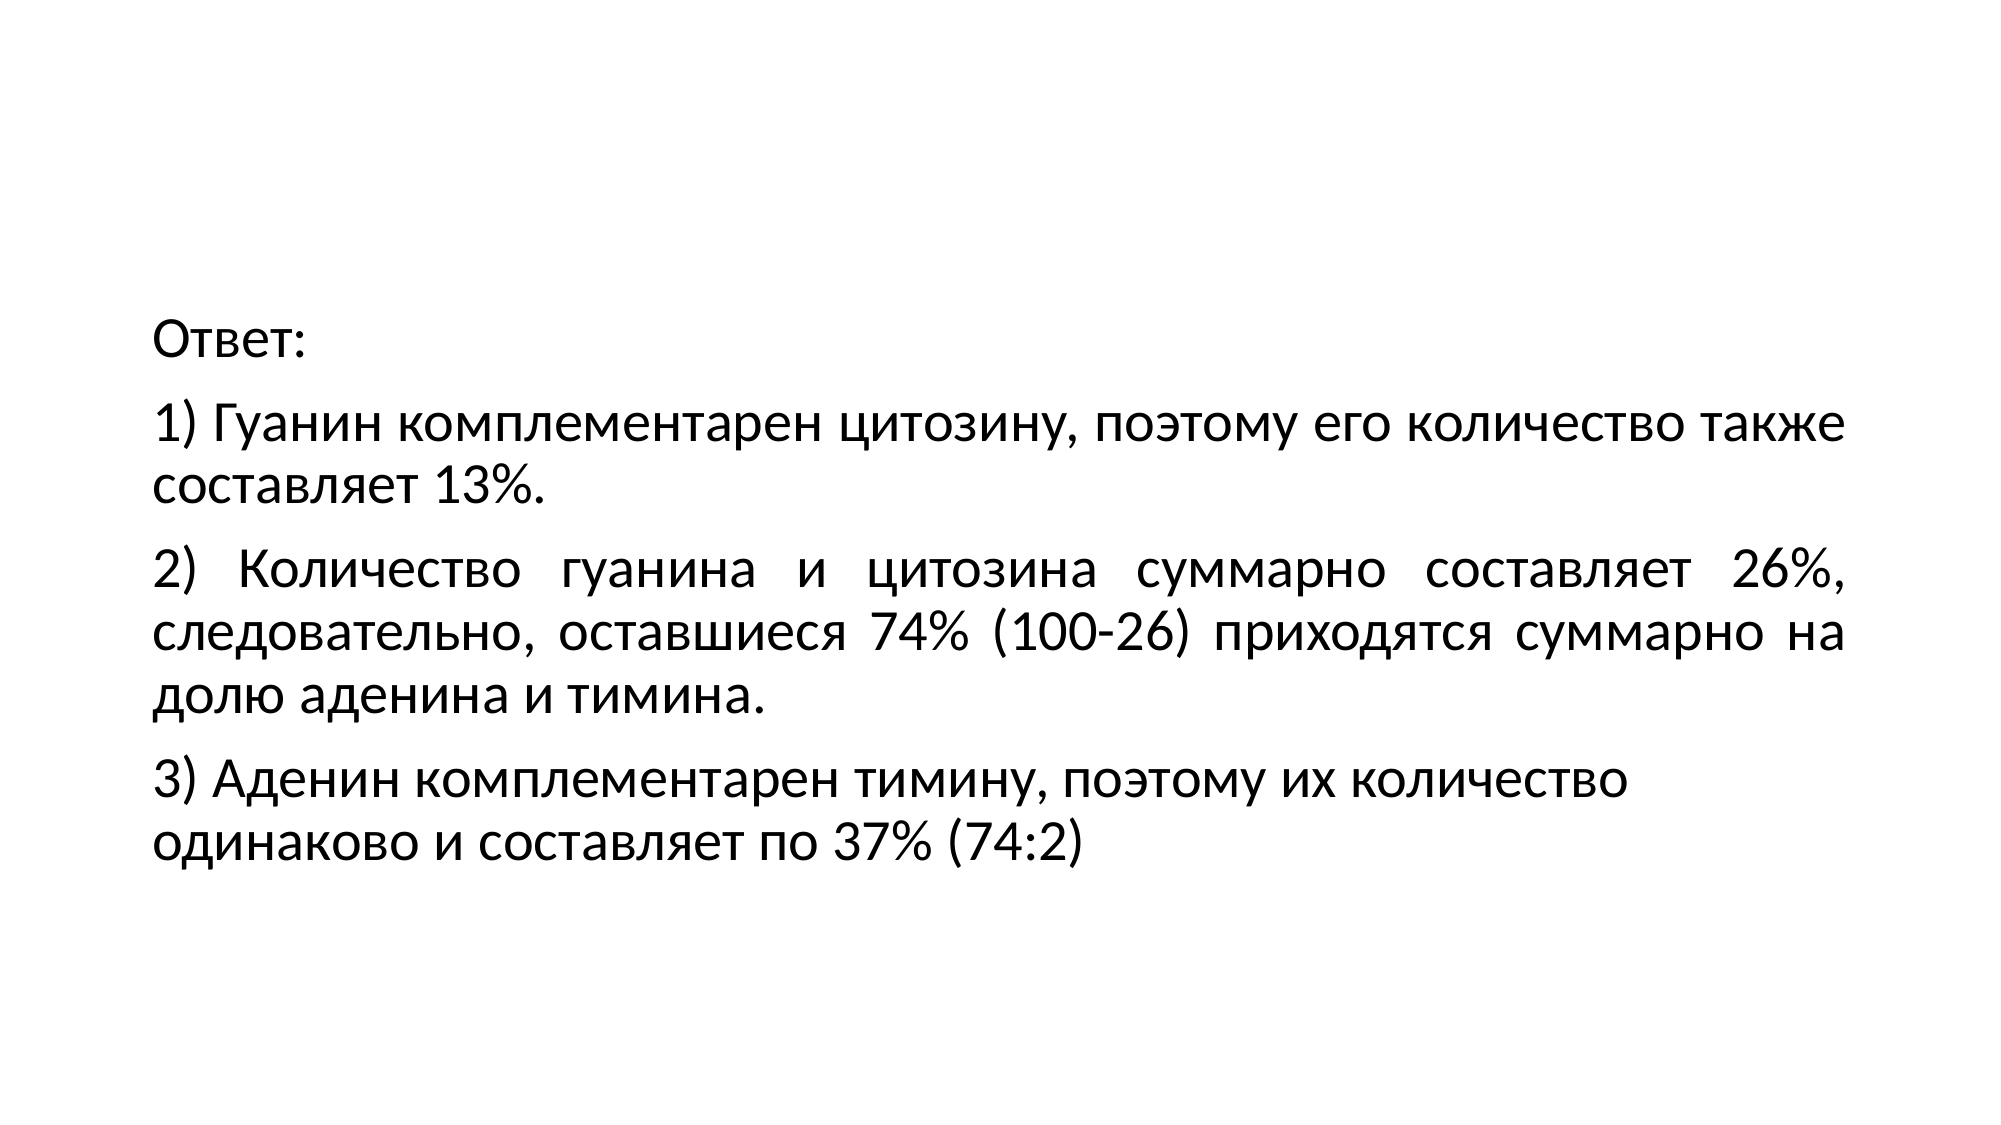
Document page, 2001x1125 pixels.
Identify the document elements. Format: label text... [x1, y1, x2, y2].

list Ответ: 1) Гуанин комплементарен цитозину, поэтому его количество также составляет 13%. 2) Количество гуанина и цитозина суммарно составляет 26%, следовательно, оставшиеся 74% (100-26) приходятся суммарно на долю аденина и тимина. 3) Аденин комплементарен тимину, поэтому их количество одинаково и составляет по 37% (74:2) [137, 299, 1863, 1014]
